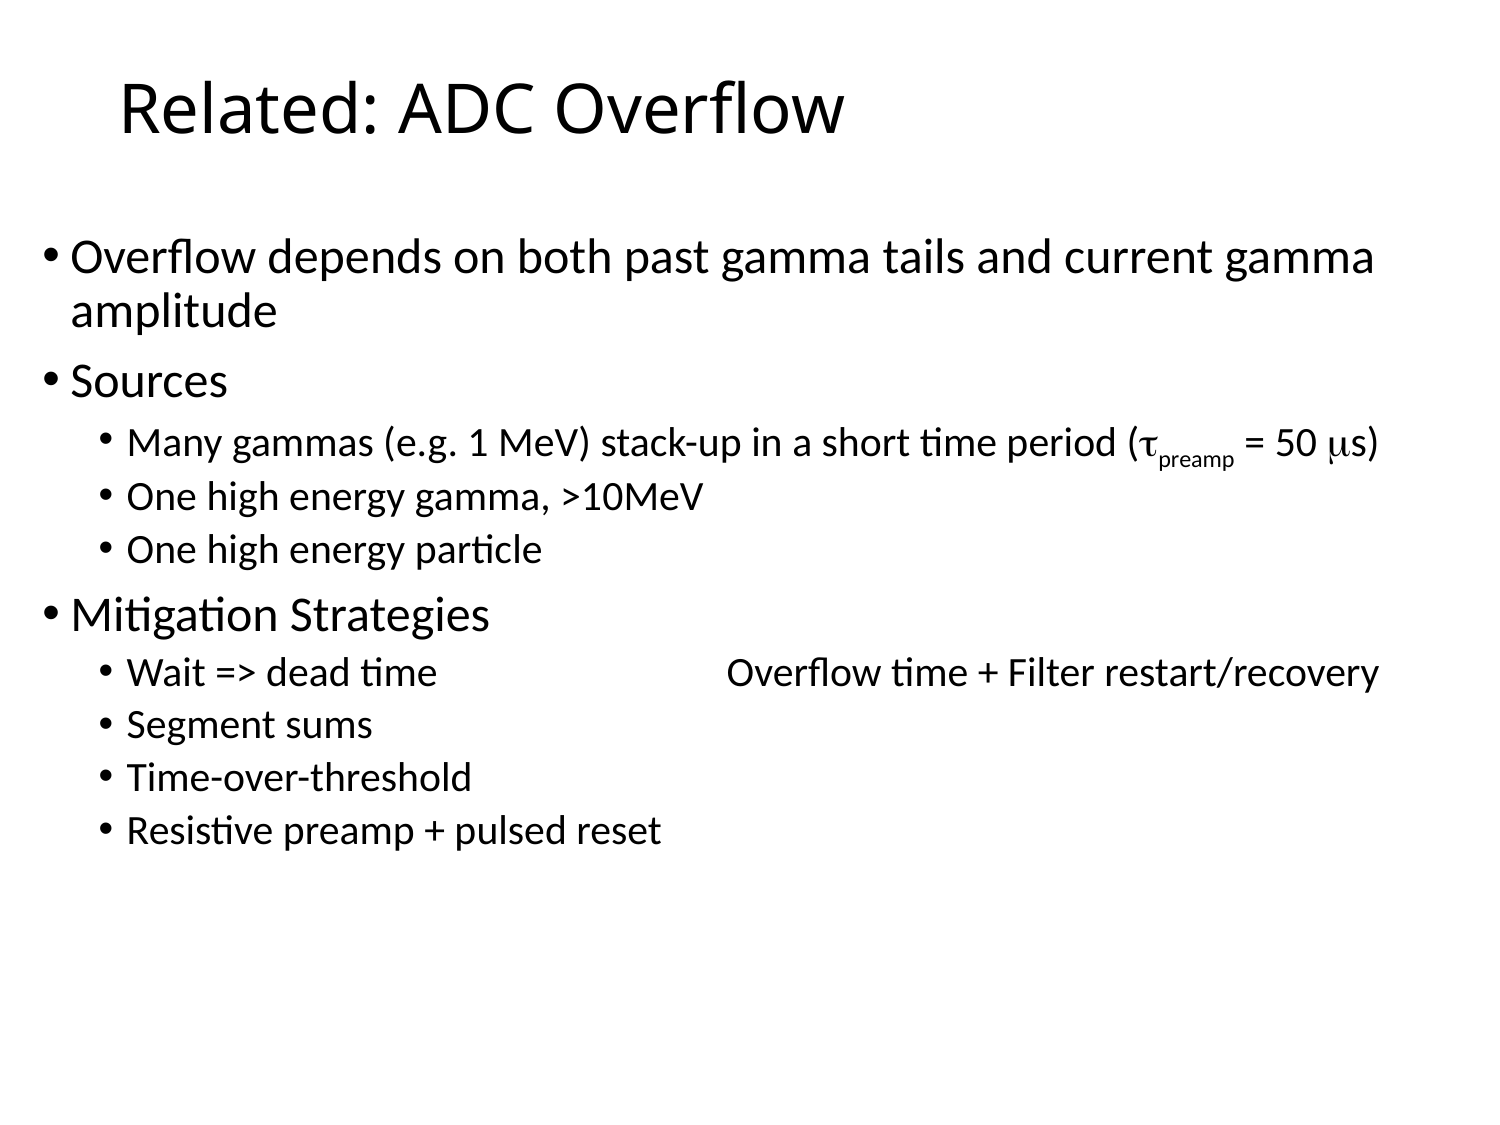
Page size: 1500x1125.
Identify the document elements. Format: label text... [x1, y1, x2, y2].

list Overflow depends on both past gamma tails and current gamma amplitude Sources Many gammas (e.g. 1 MeV) stack-up in a short time period (tpreamp = 50 ms) One high energy gamma, >10MeV One high energy particle Mitigation Strategies Wait => dead time Overflow time + Filter restart/recovery Segment sums Time-over-threshold Resistive preamp + pulsed reset [27, 222, 1430, 1071]
title Related: ADC Overflow [103, 3, 1397, 221]
